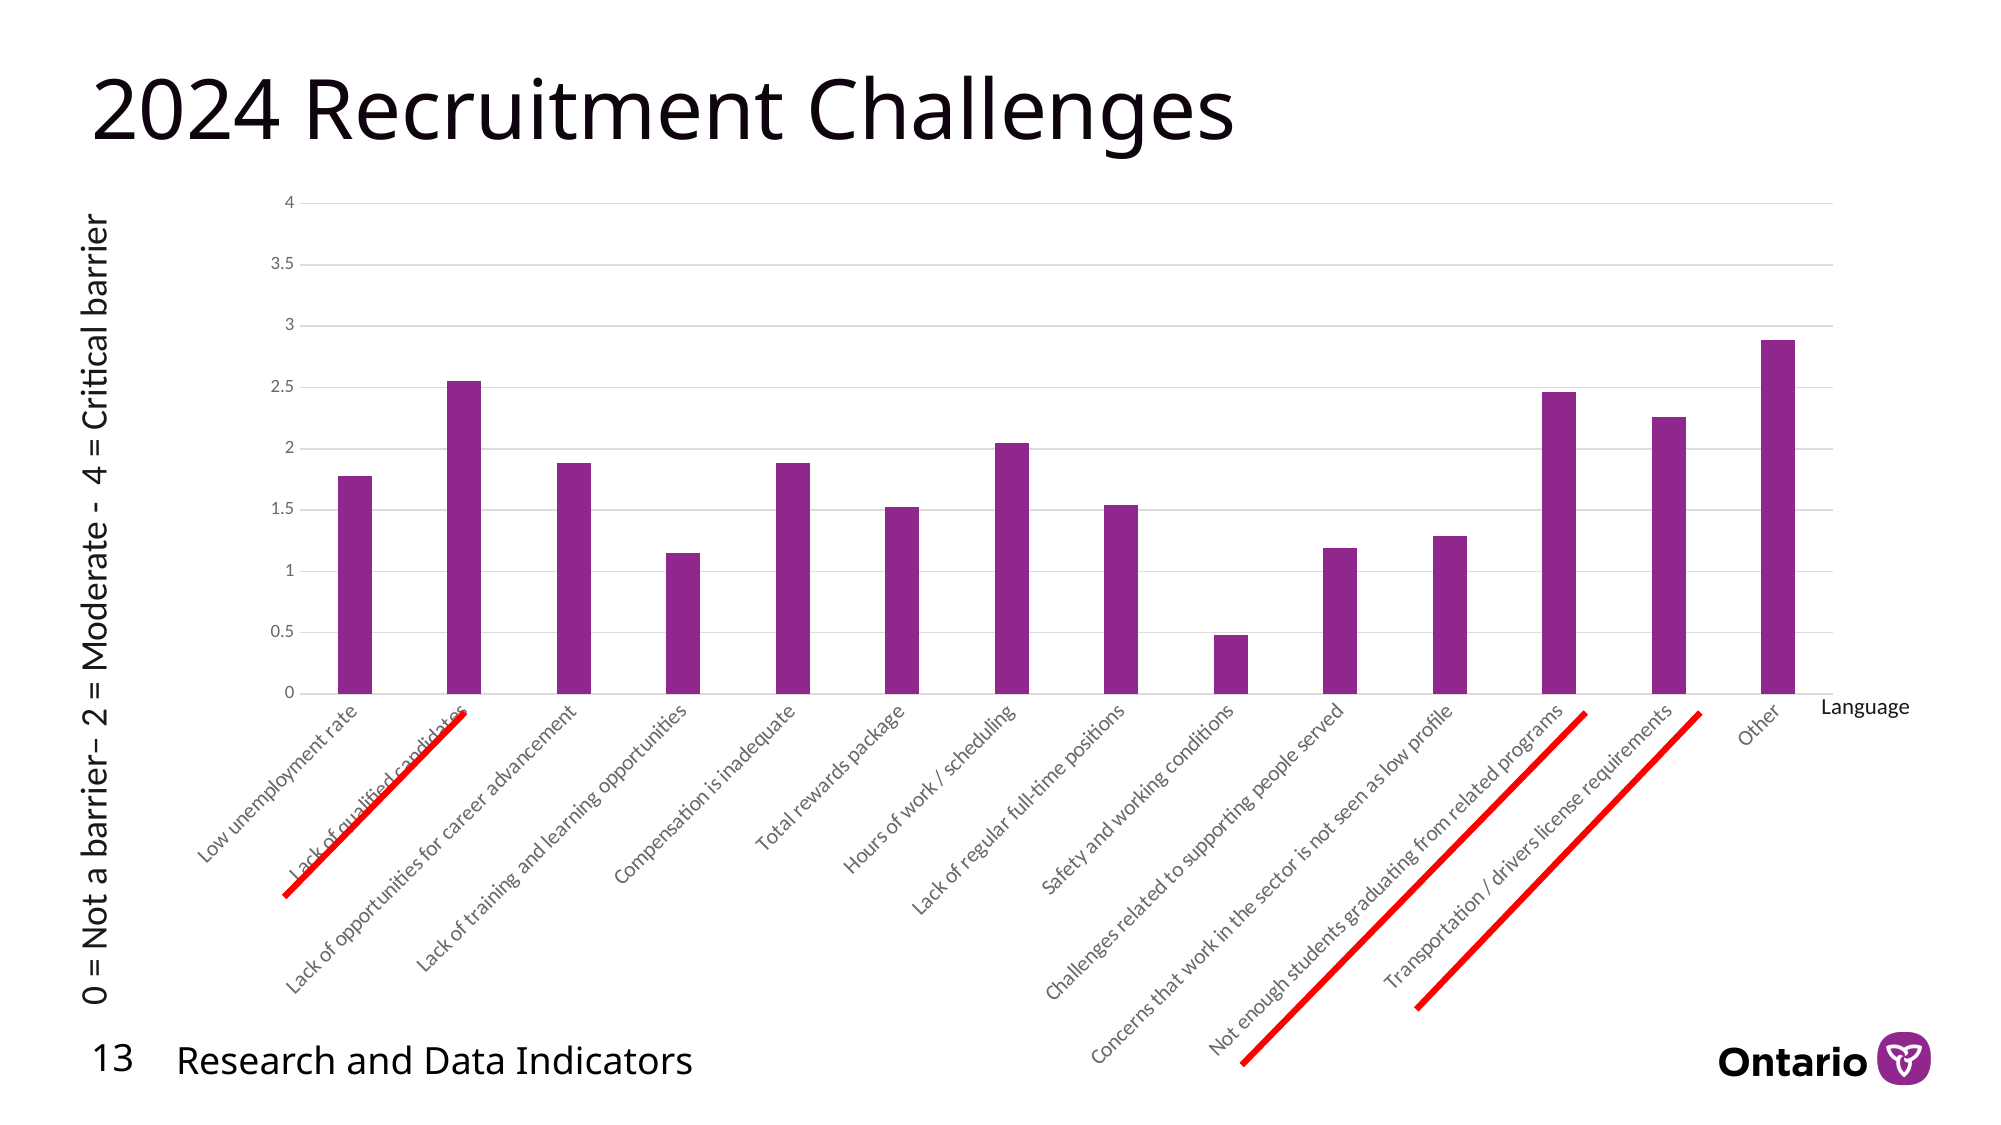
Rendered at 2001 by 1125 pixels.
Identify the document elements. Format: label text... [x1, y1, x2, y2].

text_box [1241, 712, 1586, 1066]
text_box 0 = Not a barrier– 2 = Moderate - 4 = Critical barrier [61, 203, 138, 1021]
chart [159, 175, 1868, 1090]
text_box Language [1868, 684, 1926, 727]
slide_number 13 [75, 1029, 159, 1090]
picture [1691, 1005, 1959, 1112]
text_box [1416, 712, 1701, 1010]
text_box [284, 712, 465, 898]
title 2024 Recruitment Challenges [75, 59, 1926, 152]
